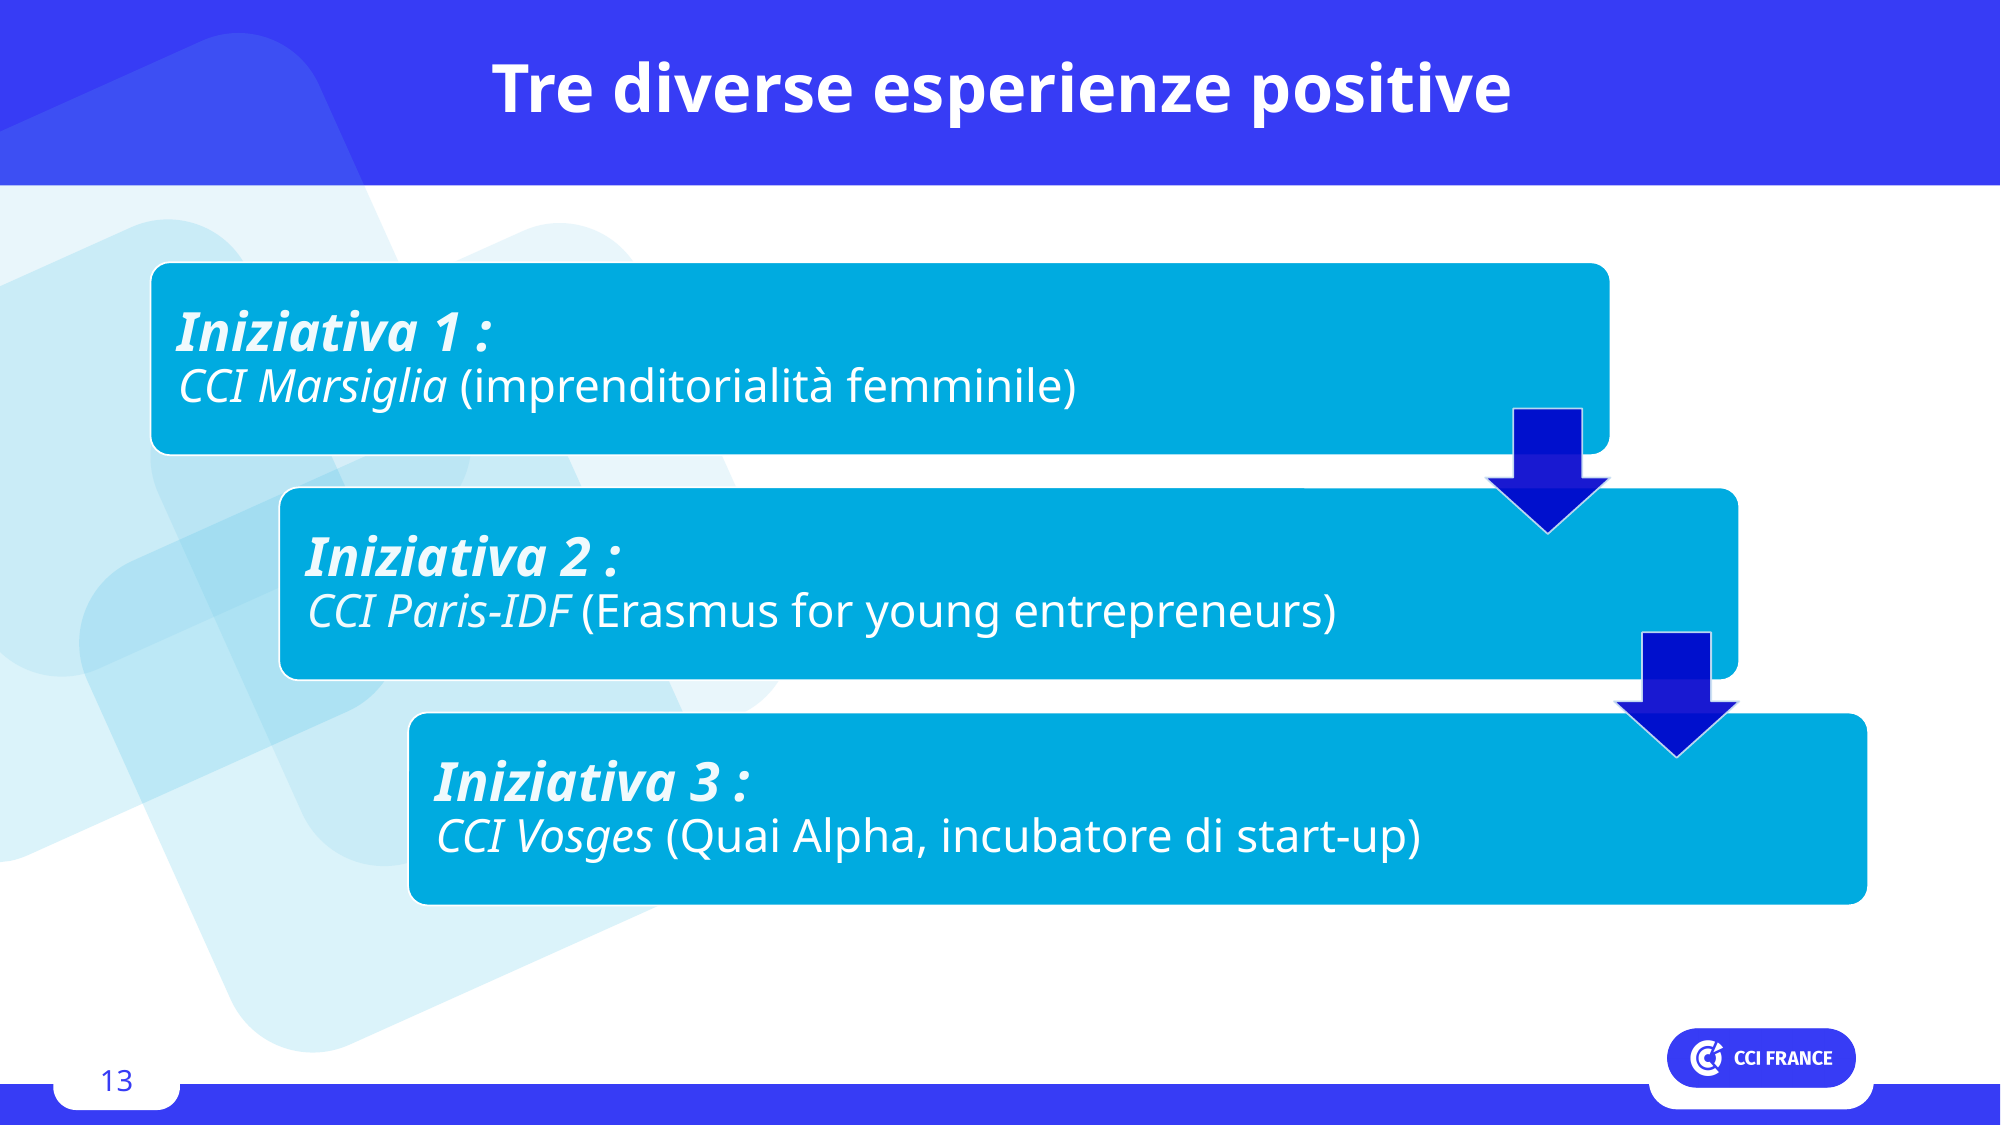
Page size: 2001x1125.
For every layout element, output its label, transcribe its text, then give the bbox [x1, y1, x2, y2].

slide_number 13 [42, 1054, 191, 1100]
title Tre diverse esperienze positive [137, 0, 1869, 182]
picture [1667, 1028, 1856, 1088]
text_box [150, 261, 1869, 906]
